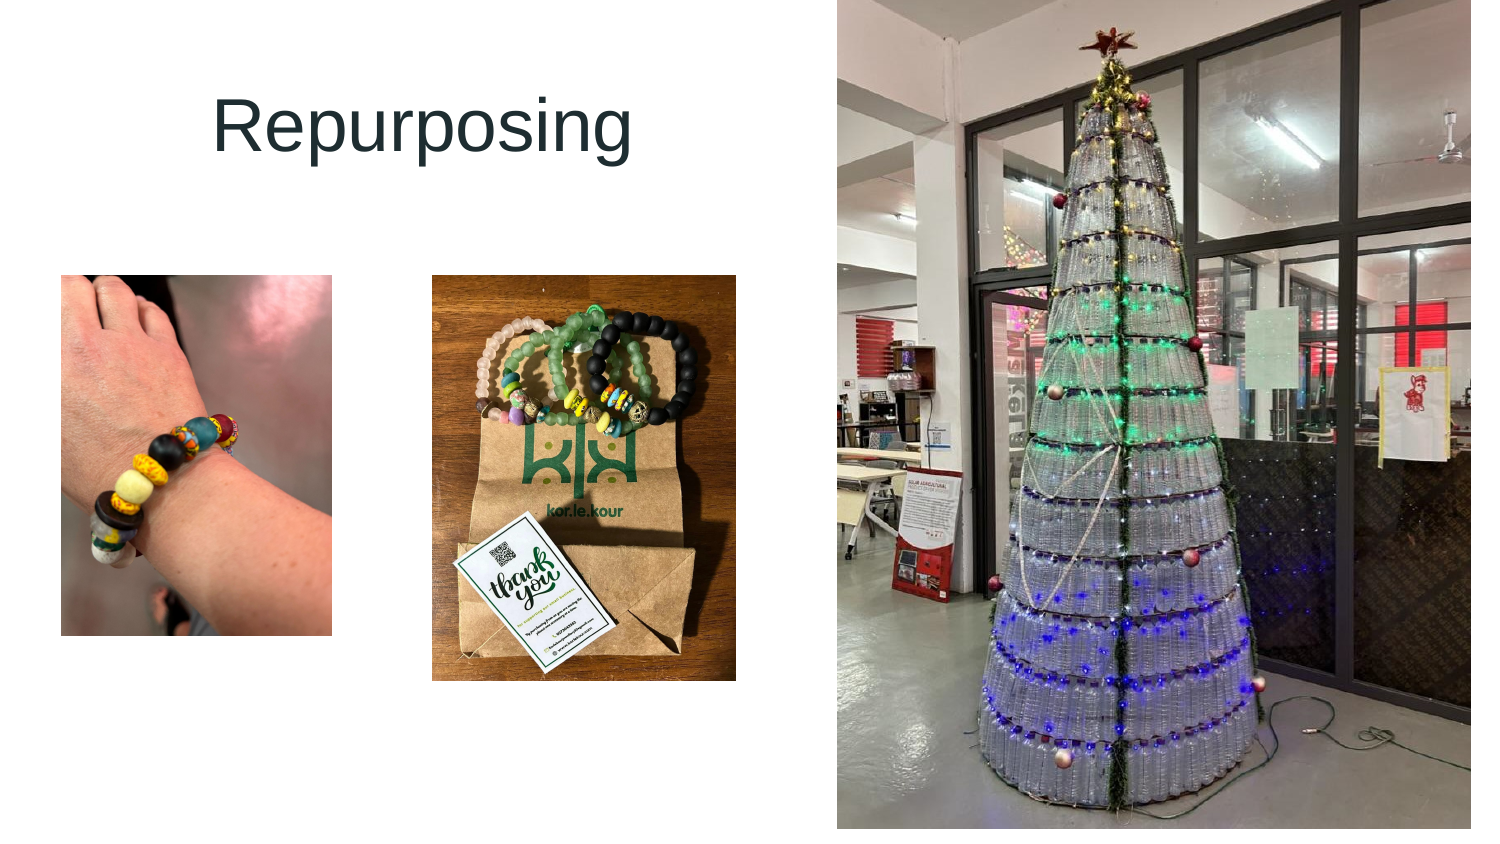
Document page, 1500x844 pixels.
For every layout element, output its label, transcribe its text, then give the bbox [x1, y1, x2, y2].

picture [432, 275, 737, 681]
picture [61, 275, 332, 636]
picture [837, 0, 1472, 829]
title Repurposing [51, 48, 793, 192]
